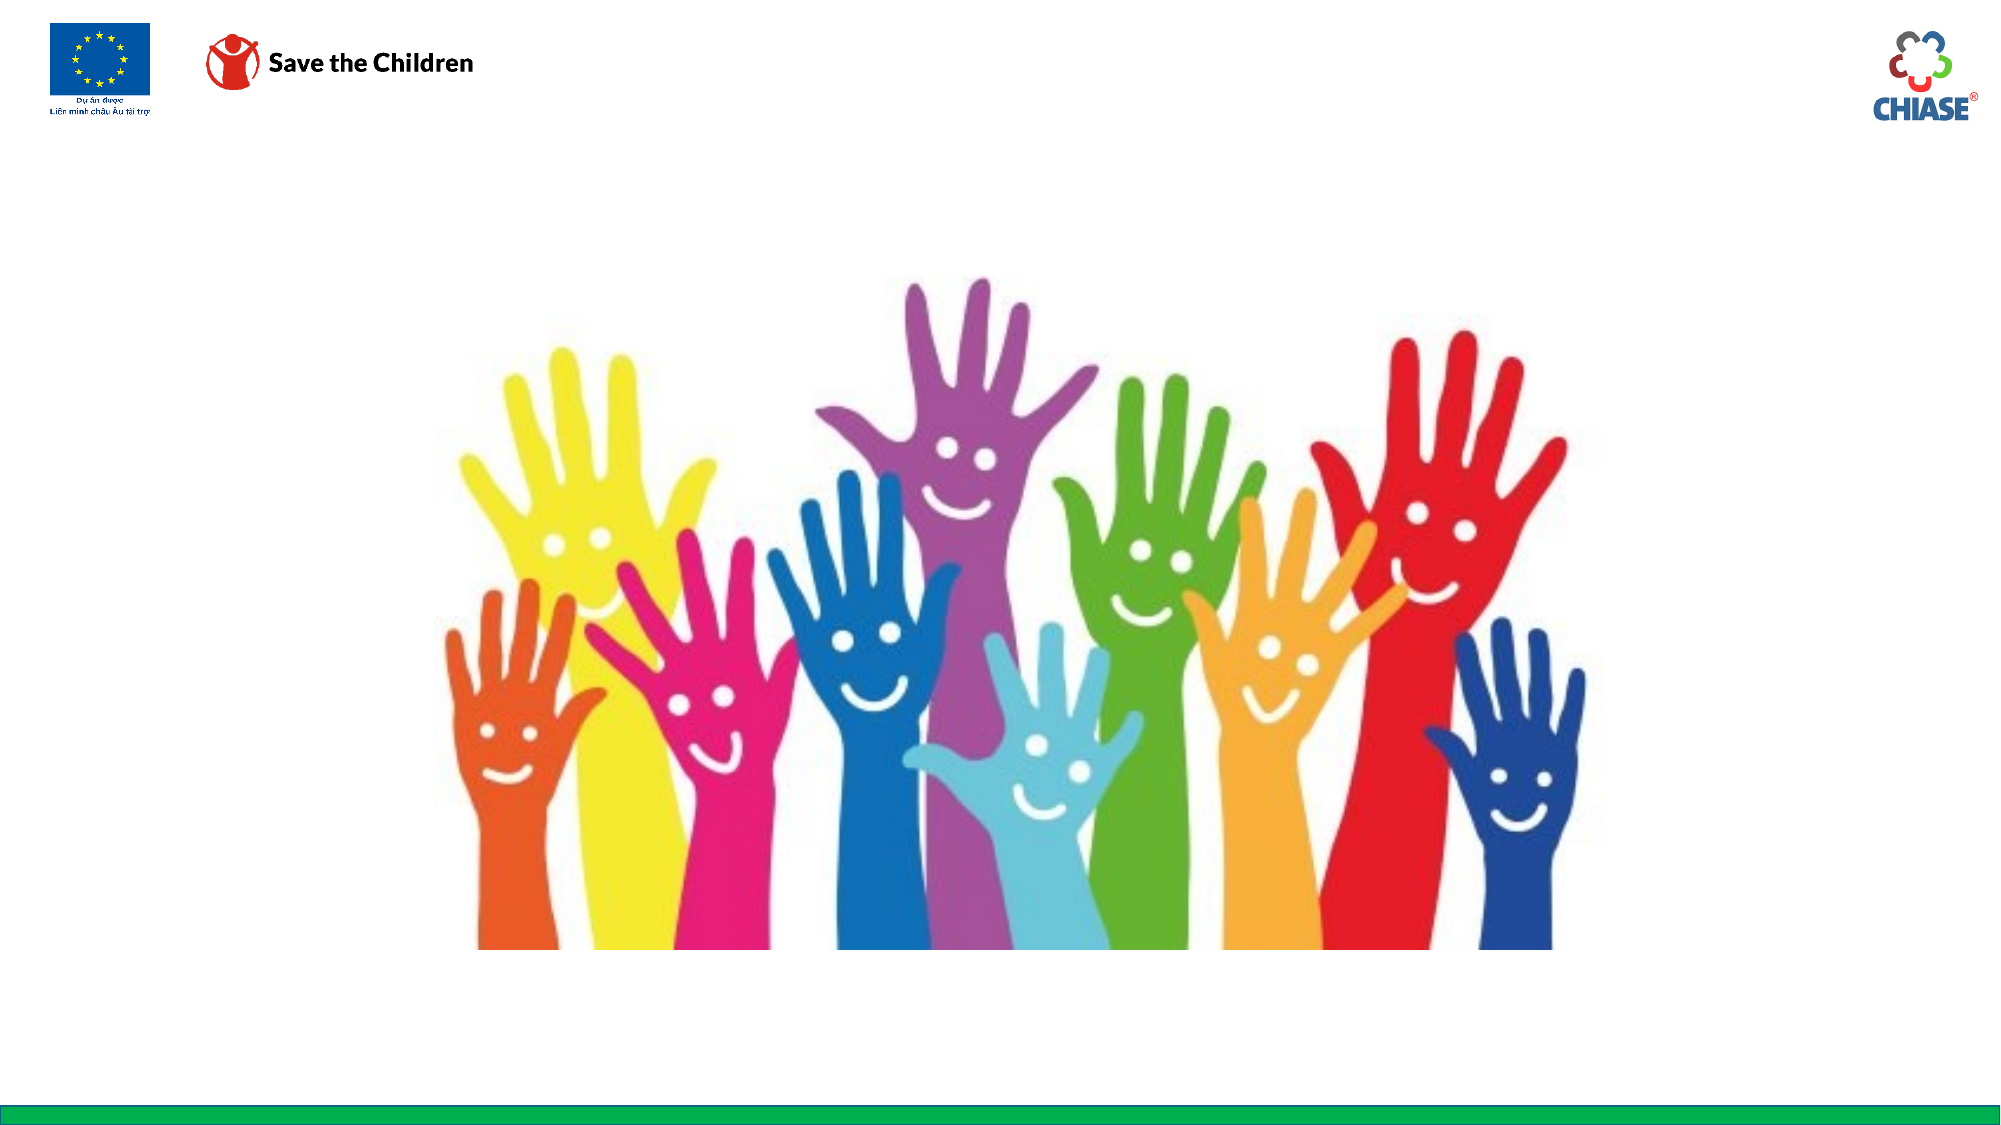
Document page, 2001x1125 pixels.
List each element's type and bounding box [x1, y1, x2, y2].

picture [434, 164, 1614, 950]
picture [0, 18, 492, 130]
picture [1845, 18, 1981, 124]
